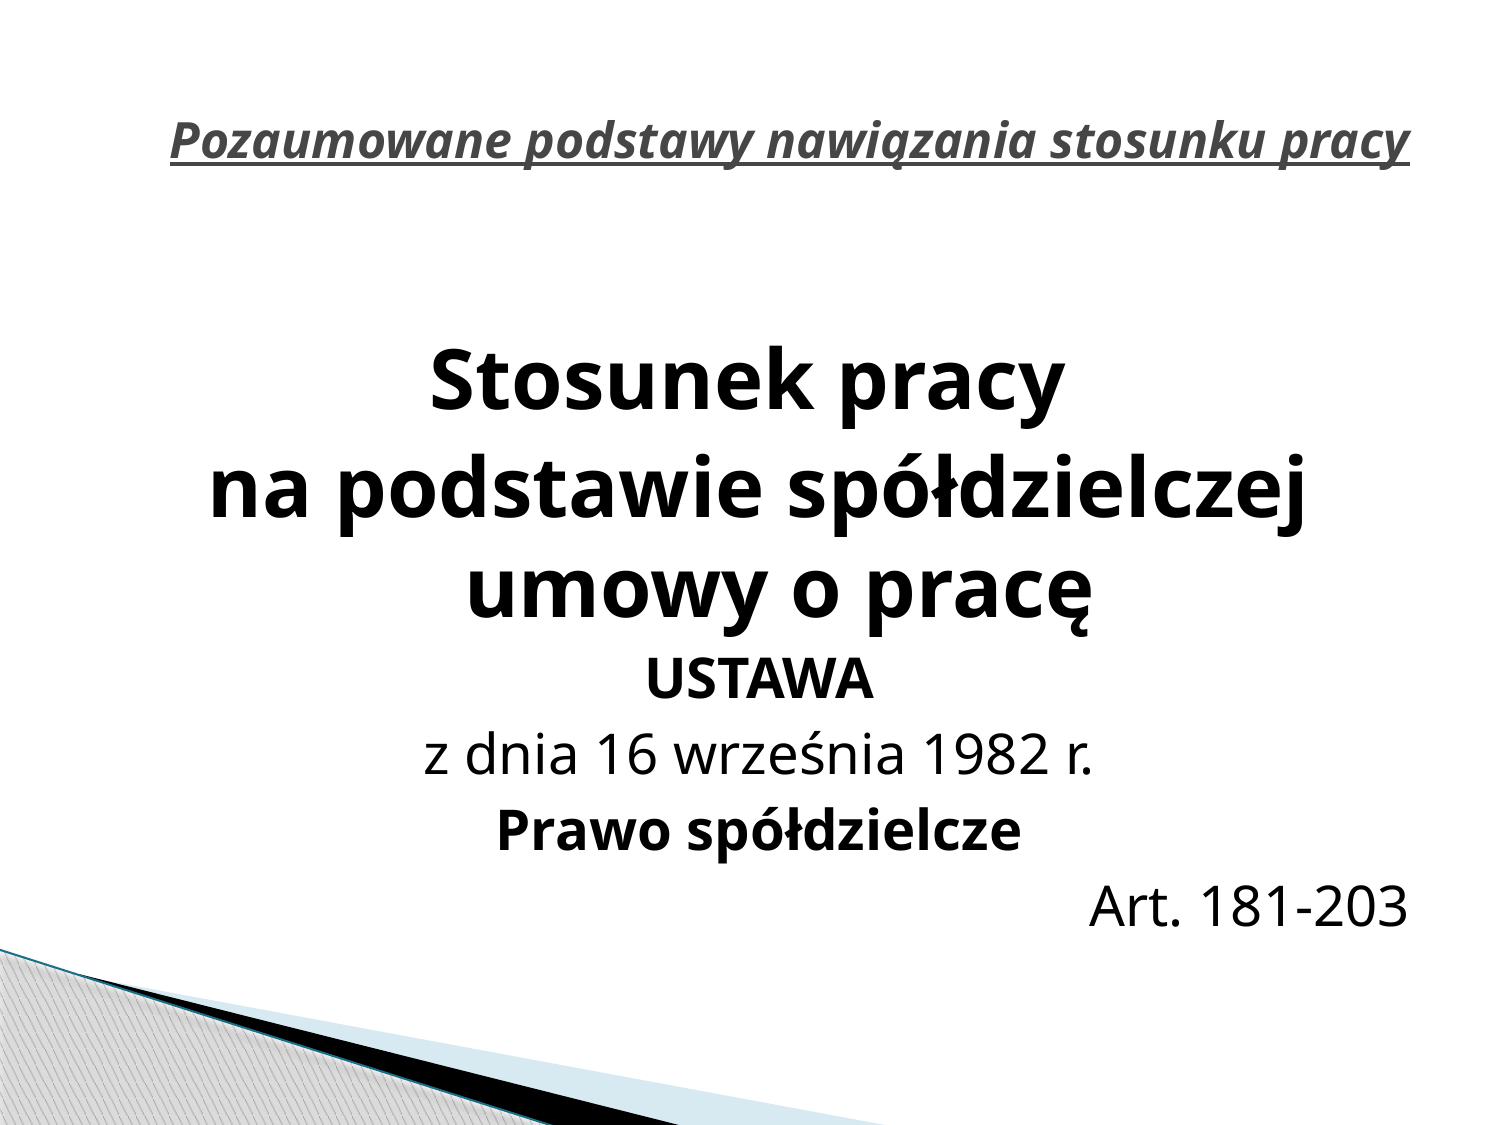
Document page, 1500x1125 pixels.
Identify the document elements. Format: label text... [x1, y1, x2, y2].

title Pozaumowane podstawy nawiązania stosunku pracy [75, 45, 1425, 233]
list Stosunek pracy na podstawie spółdzielczej umowy o pracę USTAWA z dnia 16 września 1982 r. Prawo spółdzielcze Art. 181-203 [75, 243, 1425, 986]
